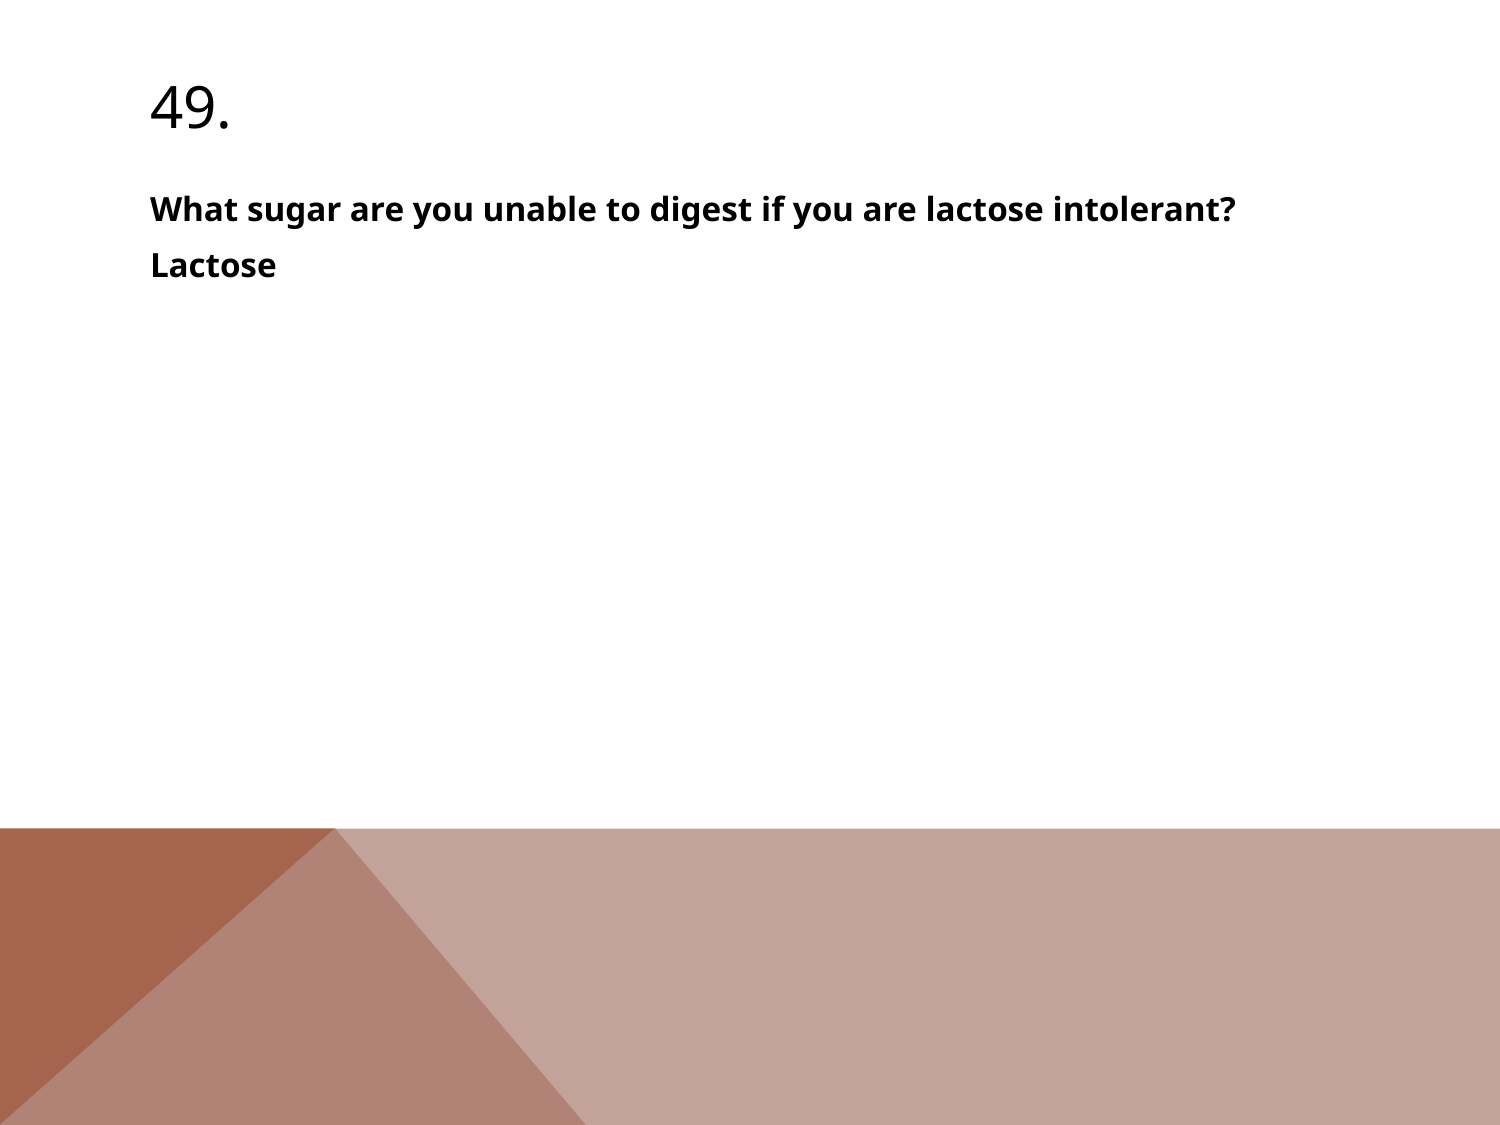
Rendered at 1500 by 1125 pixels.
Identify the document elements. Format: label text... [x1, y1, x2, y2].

list What sugar are you unable to digest if you are lactose intolerant? Lactose [135, 180, 1369, 768]
title 49. [135, 60, 1369, 150]
